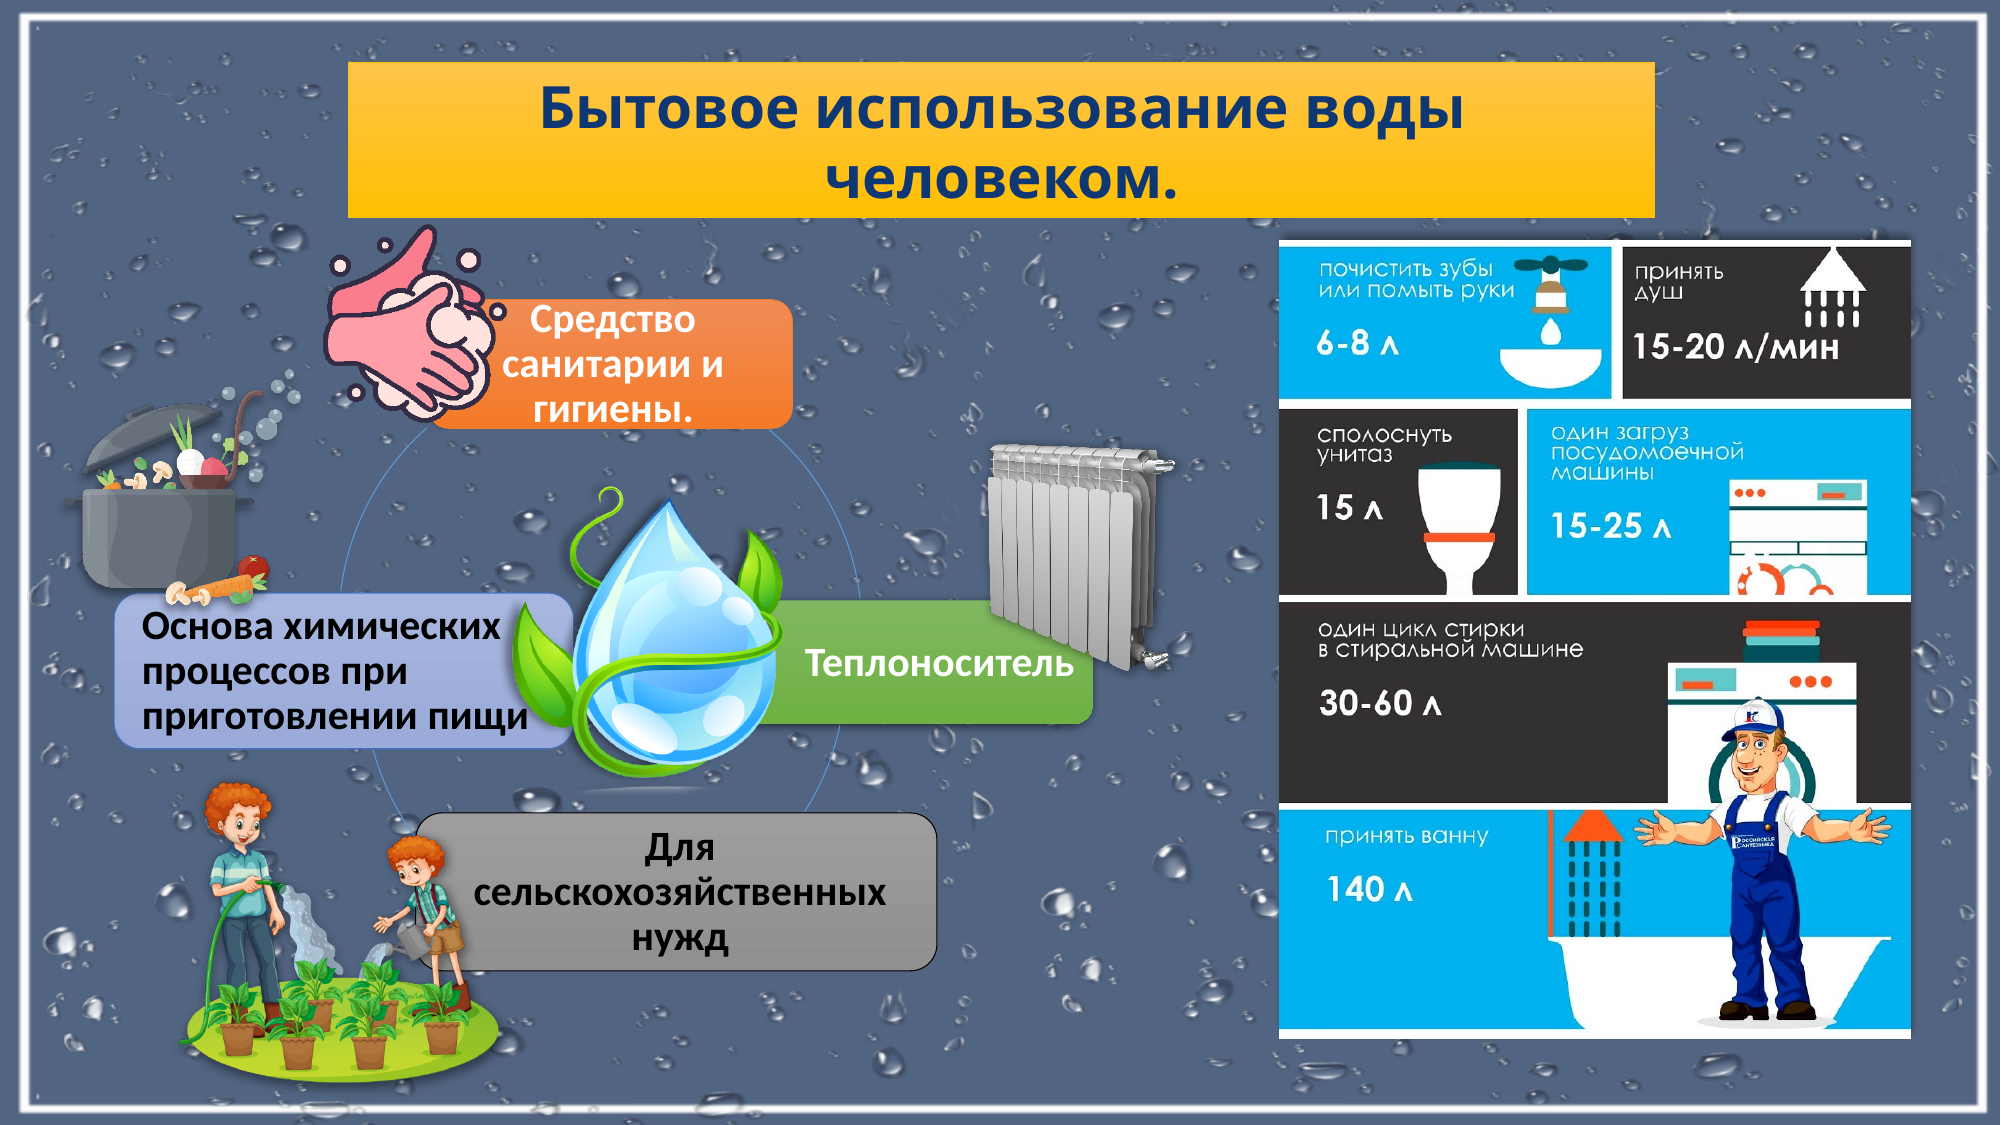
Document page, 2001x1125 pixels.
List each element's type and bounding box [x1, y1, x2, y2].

text_box [510, 281, 983, 406]
text_box [505, 697, 983, 975]
picture [0, 0, 2000, 1125]
text_box [217, 281, 302, 782]
